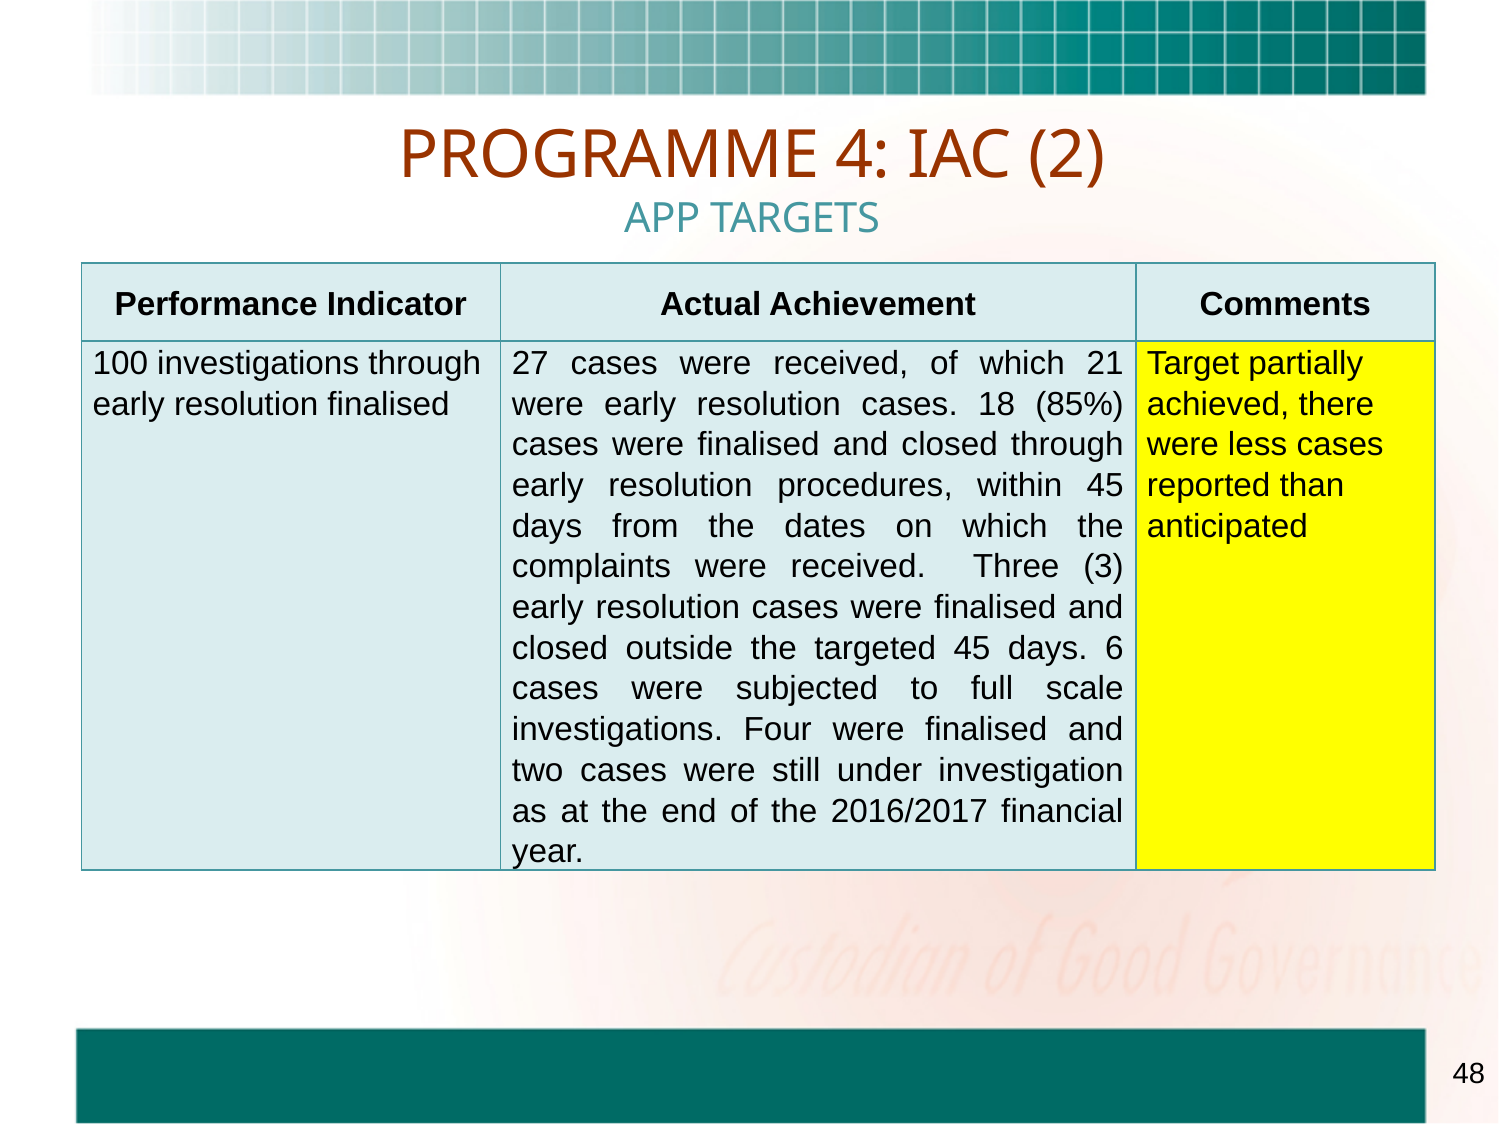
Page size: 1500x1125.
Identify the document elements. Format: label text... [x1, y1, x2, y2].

text_box 48 [1149, 1046, 1500, 1125]
table_header Comments [1137, 264, 1434, 340]
table_cell 27 cases were received, of which 21 were early resolution cases. 18 (85%) cases were finalised and closed through early resolution procedures, within 45 days from the dates on which the complaints were received. Three (3) early resolution cases were finalised and closed outside the targeted 45 days. 6 cases were subjected to full scale investigations. Four were finalised and two cases were still under investigation as at the end of the 2016/2017 financial year. [501, 342, 1135, 869]
table_cell Target partially achieved, there were less cases reported than anticipated [1137, 342, 1434, 869]
picture [0, 0, 1500, 1125]
title PROGRAMME 4: IAC (2) APP TARGETS [77, 101, 1427, 249]
table_header Performance Indicator [82, 264, 500, 340]
table_cell 100 investigations through early resolution finalised [82, 342, 500, 869]
table_header Actual Achievement [501, 264, 1135, 340]
